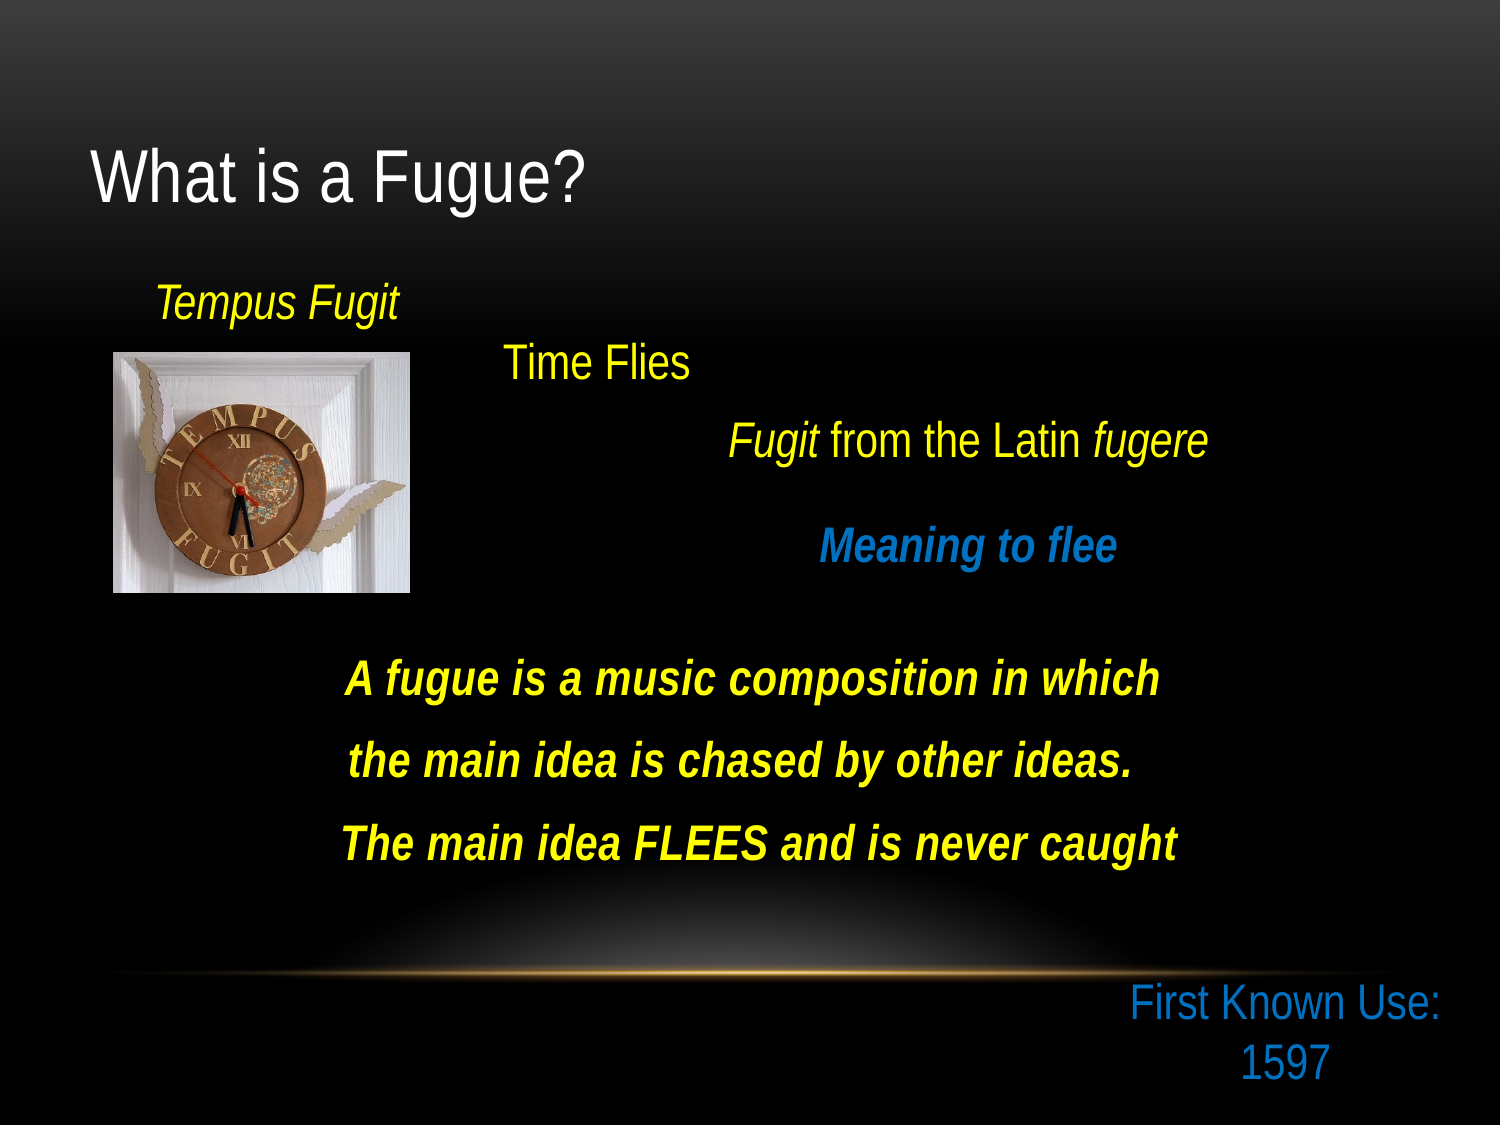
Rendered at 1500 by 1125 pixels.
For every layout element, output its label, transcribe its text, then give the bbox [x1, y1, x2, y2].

text_box Tempus Fugit [139, 261, 415, 337]
title What is a Fugue? [75, 99, 1425, 225]
picture [0, 0, 1500, 1125]
text_box First Known Use: 1597 [1114, 962, 1457, 1098]
text_box Fugit from the Latin fugere Meaning to flee [699, 399, 1238, 580]
list A fugue is a music composition in which the main idea is chased by other ideas. The main idea FLEES and is never caught [84, 637, 1435, 925]
text_box Time Flies [488, 322, 706, 397]
